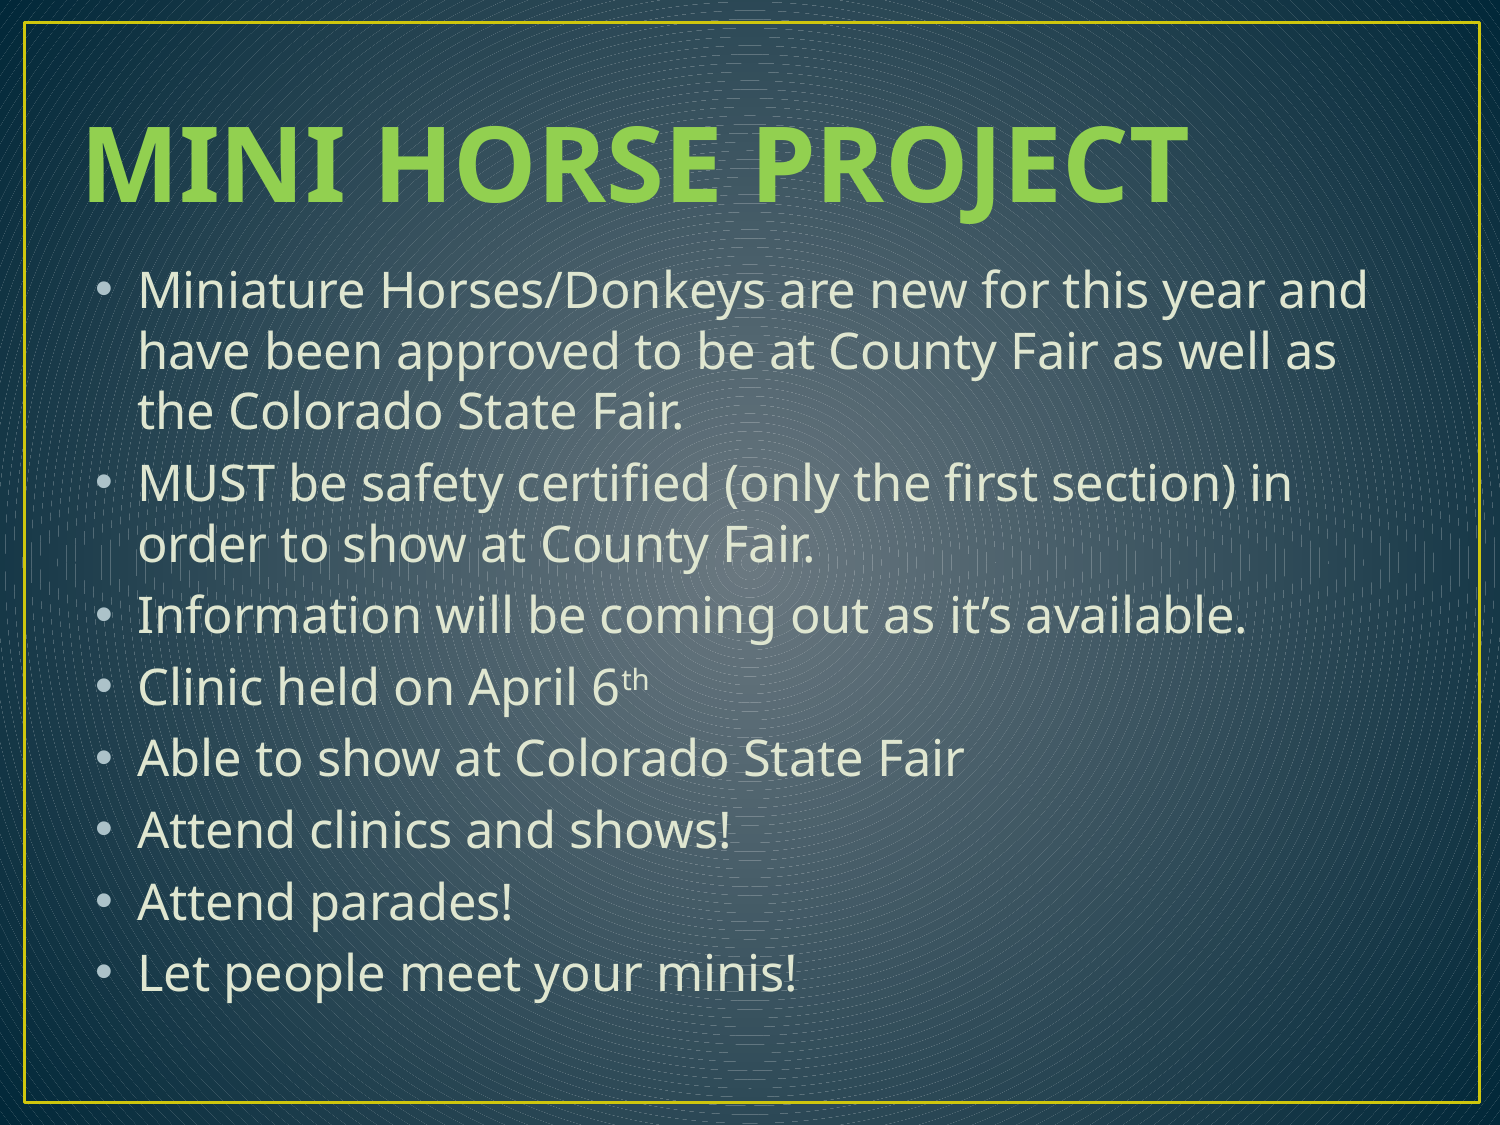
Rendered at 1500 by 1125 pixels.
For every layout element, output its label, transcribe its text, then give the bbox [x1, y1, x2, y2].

list Miniature Horses/Donkeys are new for this year and have been approved to be at County Fair as well as the Colorado State Fair. MUST be safety certified (only the first section) in order to show at County Fair. Information will be coming out as it’s available. Clinic held on April 6th Able to show at Colorado State Fair Attend clinics and shows! Attend parades! Let people meet your minis! [86, 249, 1438, 1013]
title MINI HORSE PROJECT [72, 77, 1428, 232]
